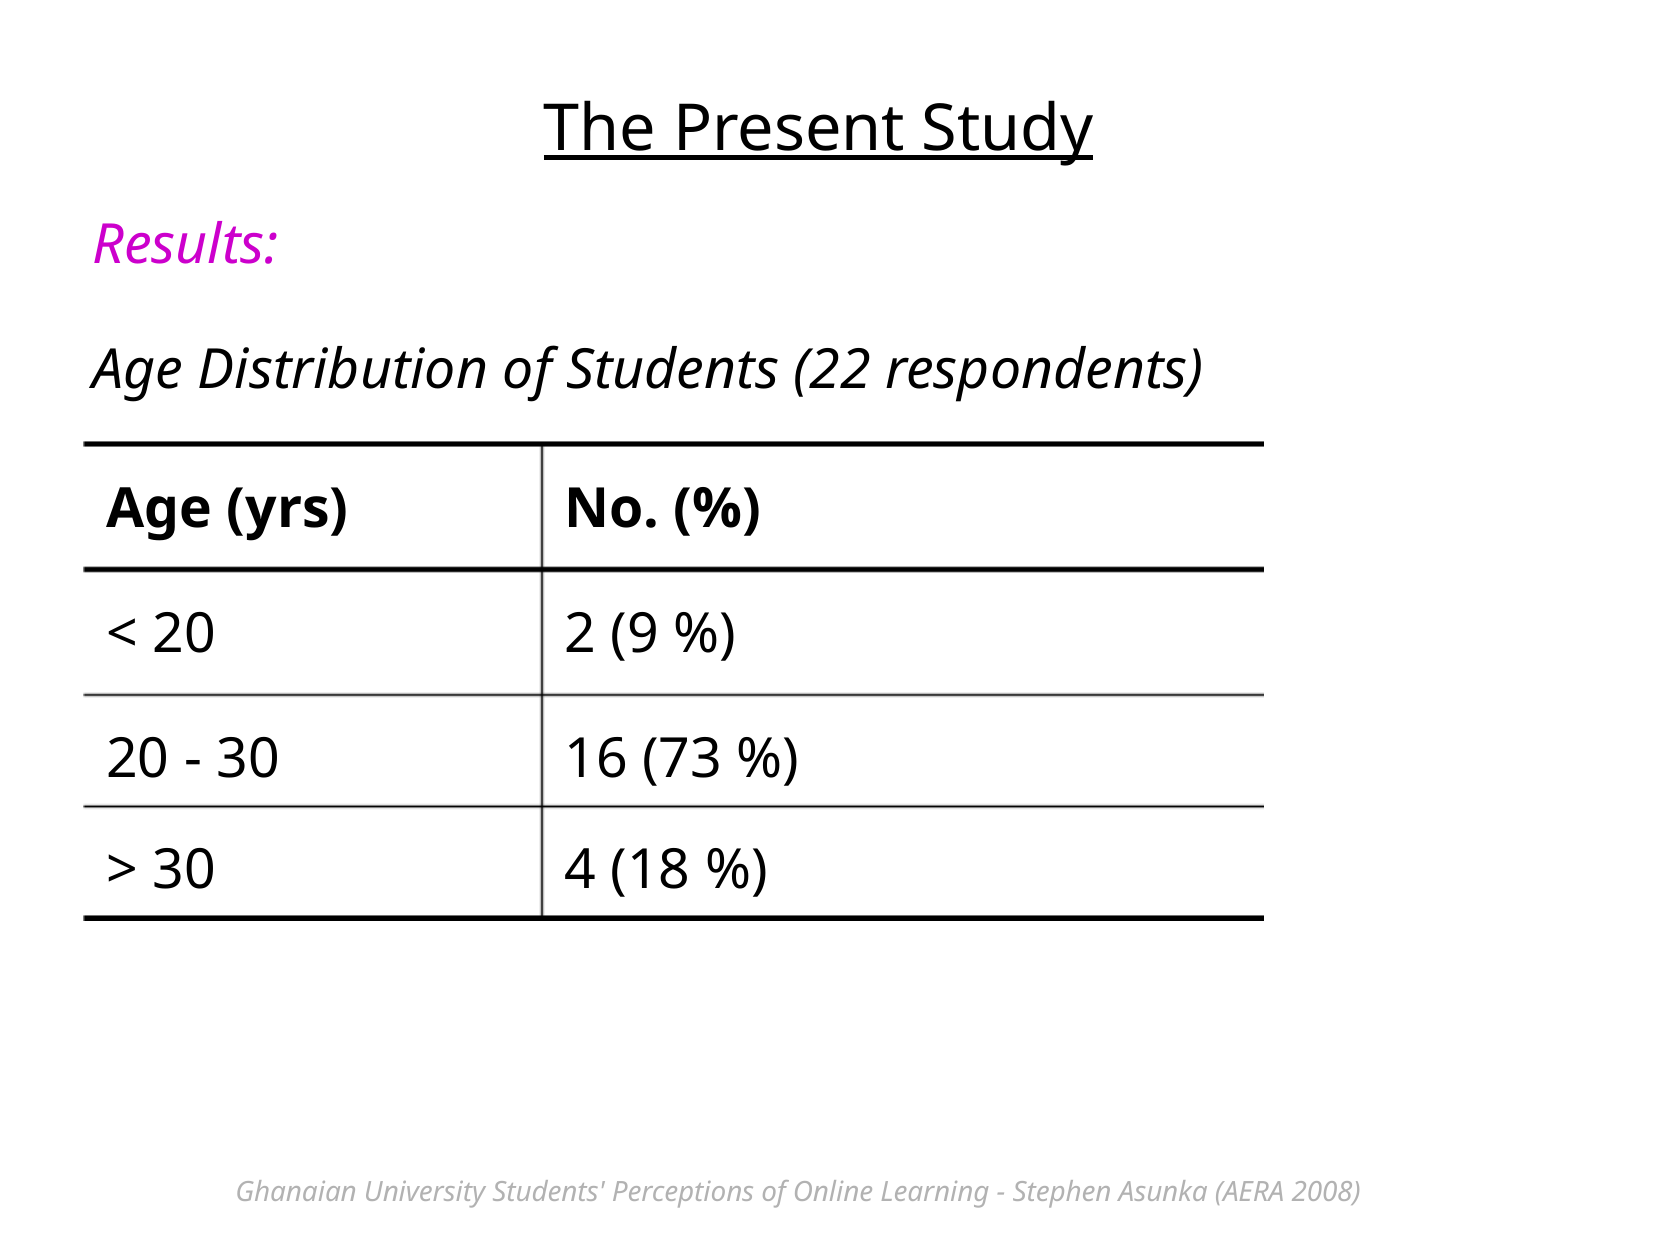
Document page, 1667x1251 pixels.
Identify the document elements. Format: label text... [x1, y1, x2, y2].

text_box The Present Study [197, 63, 1441, 155]
picture [83, 440, 1265, 921]
text_box Results: Age Distribution of Students (22 respondents) [86, 188, 1538, 374]
text_box Ghanaian University Students' Perceptions of Online Learning - Stephen Asunka (AERA 2008) [141, 1161, 1454, 1213]
